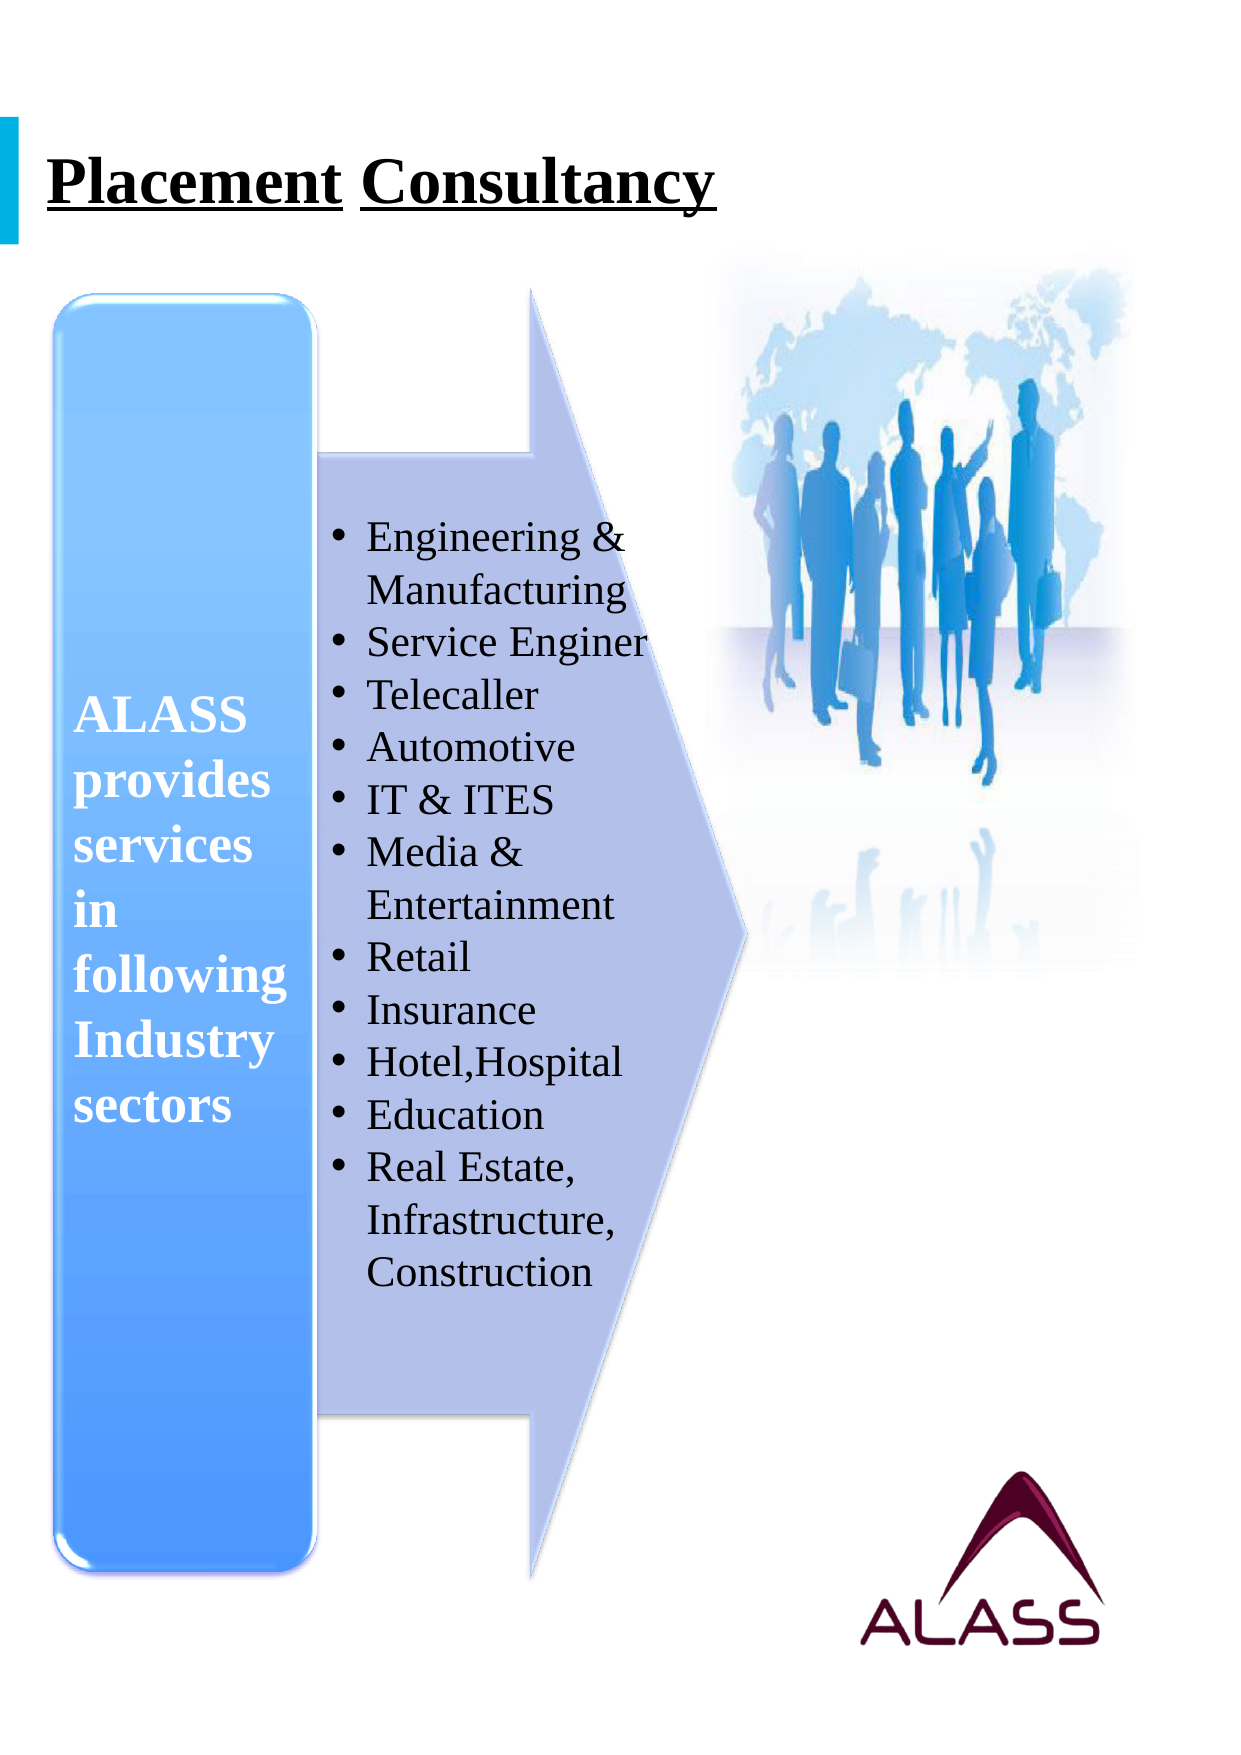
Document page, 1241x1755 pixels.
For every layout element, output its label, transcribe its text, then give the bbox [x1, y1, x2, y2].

text_box [0, 116, 20, 245]
picture [822, 1463, 1144, 1665]
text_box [45, 245, 1139, 1589]
text_box Placement Consultancy [31, 129, 746, 275]
